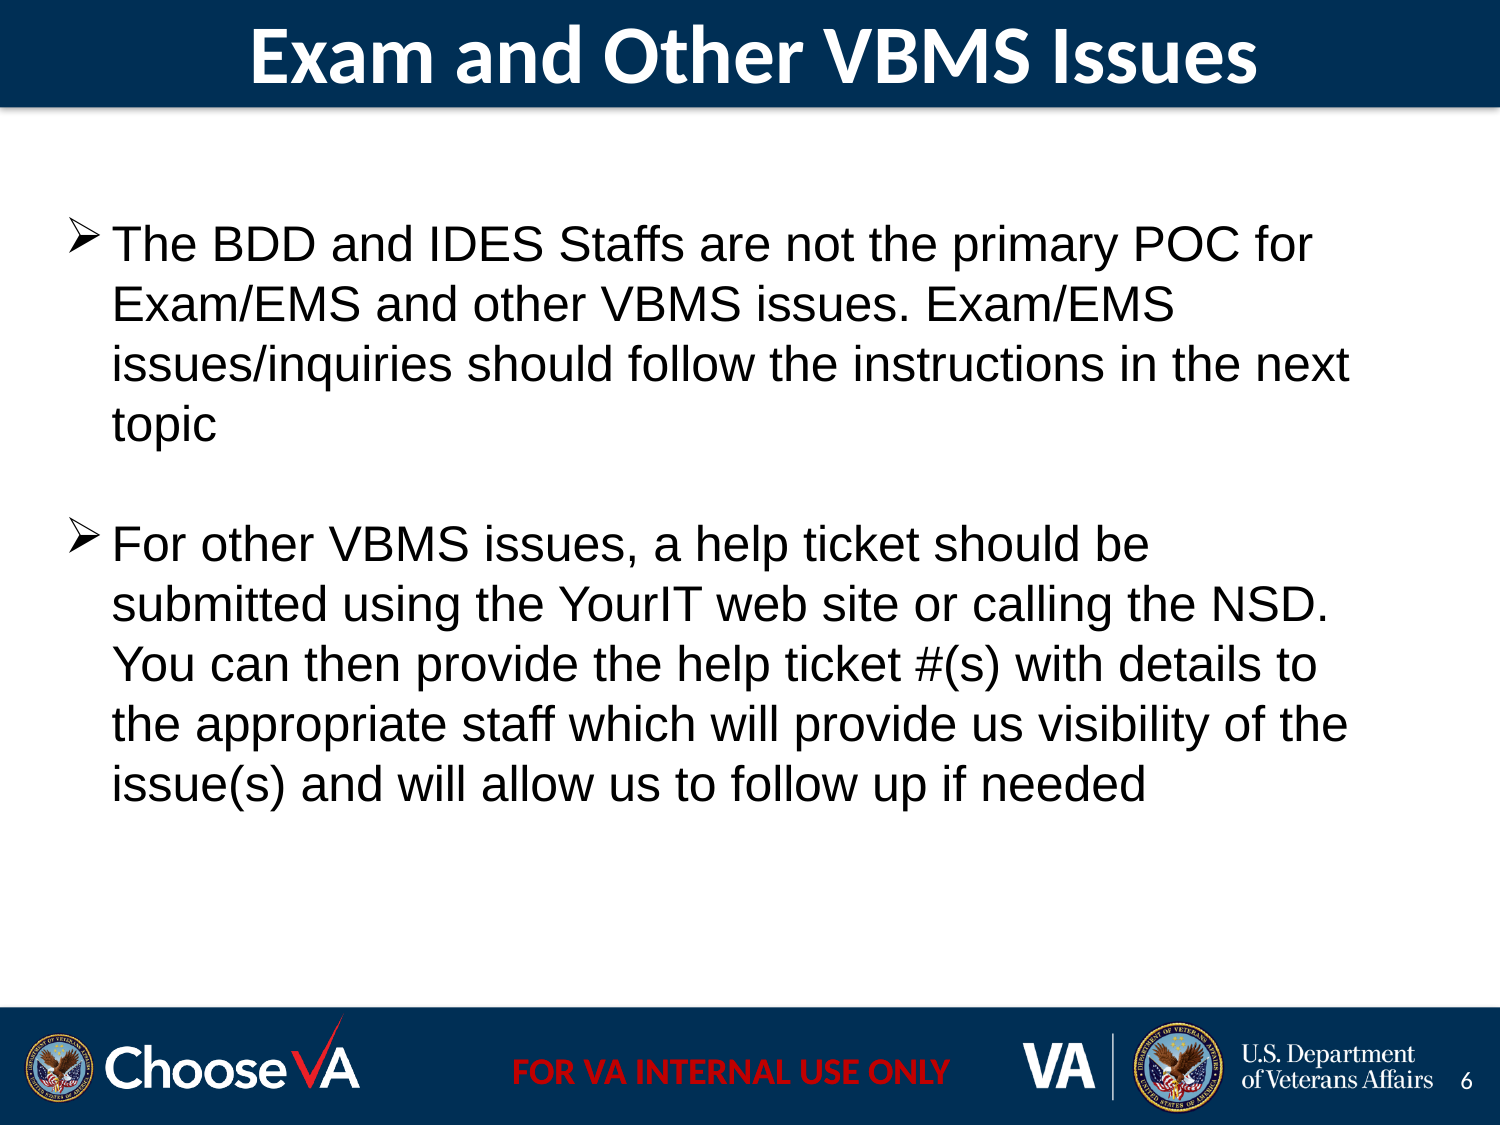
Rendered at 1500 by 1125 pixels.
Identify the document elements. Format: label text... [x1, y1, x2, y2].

text_box The BDD and IDES Staffs are not the primary POC for Exam/EMS and other VBMS issues. Exam/EMS issues/inquiries should follow the instructions in the next topic For other VBMS issues, a help ticket should be submitted using the YourIT web site or calling the NSD. You can then provide the help ticket #(s) with details to the appropriate staff which will provide us visibility of the issue(s) and will allow us to follow up if needed [49, 203, 1388, 819]
picture [24, 1012, 360, 1103]
text_box Exam and Other VBMS Issues [217, 0, 1293, 108]
picture [1017, 1014, 1438, 1120]
slide_number 6 [1425, 1049, 1489, 1110]
